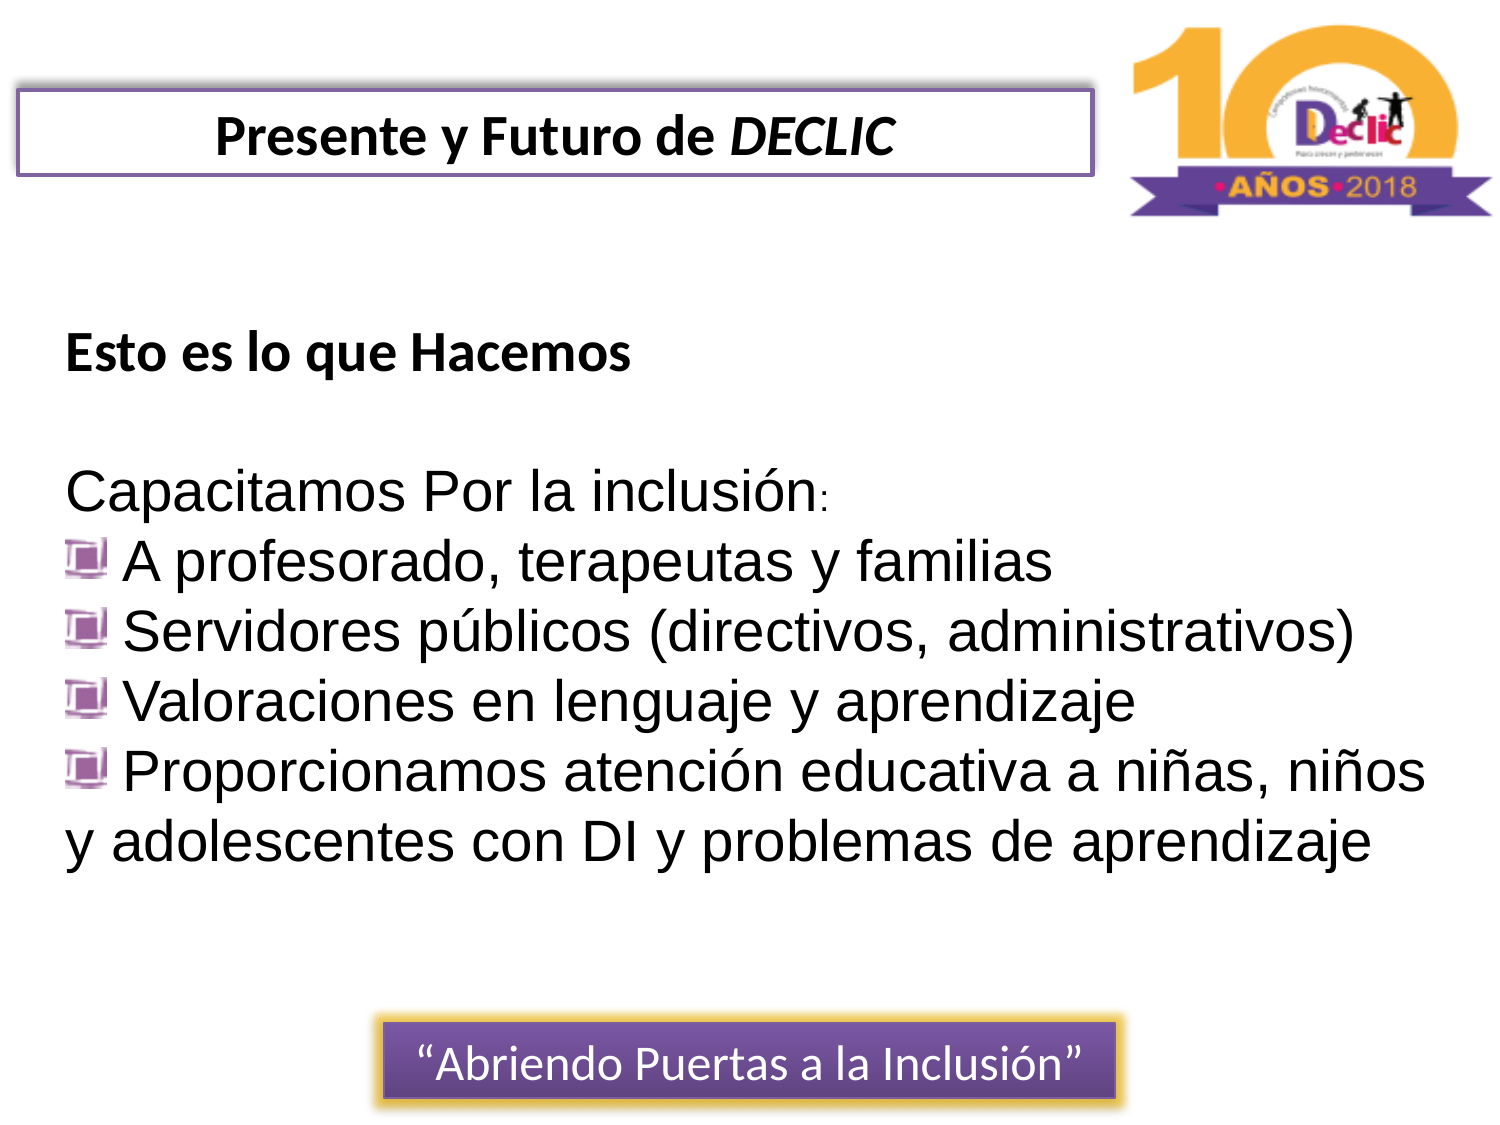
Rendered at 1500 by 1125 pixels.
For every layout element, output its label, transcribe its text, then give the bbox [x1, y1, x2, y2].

picture [1109, 0, 1500, 249]
text_box Esto es lo que Hacemos Capacitamos Por la inclusión: A profesorado, terapeutas y familias Servidores públicos (directivos, administrativos) Valoraciones en lenguaje y aprendizaje Proporcionamos atención educativa a niñas, niños y adolescentes con DI y problemas de aprendizaje [51, 305, 1445, 881]
text_box Presente y Futuro de DECLIC [16, 88, 1095, 177]
picture [65, 747, 107, 789]
picture [65, 537, 107, 579]
picture [65, 677, 107, 719]
text_box “Abriendo Puertas a la Inclusión” [383, 1022, 1116, 1099]
picture [65, 607, 107, 649]
